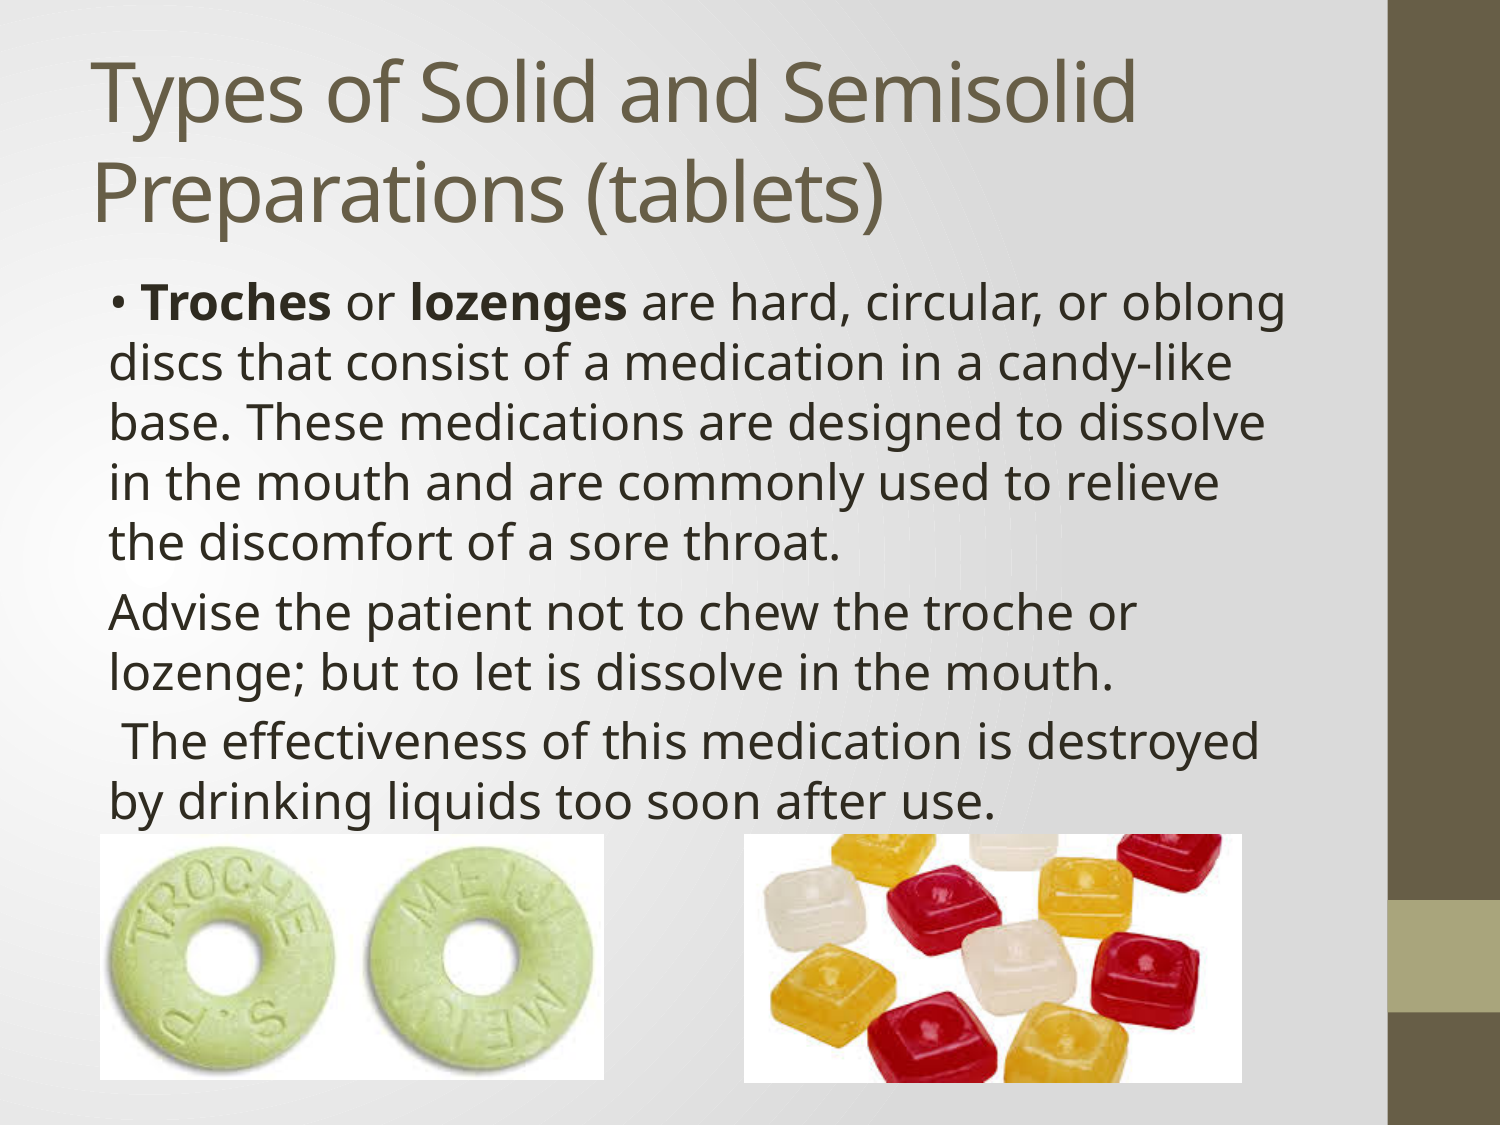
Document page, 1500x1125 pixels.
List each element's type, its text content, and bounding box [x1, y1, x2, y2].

title Types of Solid and Semisolid Preparations (tablets) [75, 45, 1325, 233]
picture [99, 834, 604, 1081]
list • Troches or lozenges are hard, circular, or oblong discs that consist of a medication in a candy-like base. These medications are designed to dissolve in the mouth and are commonly used to relieve the discomfort of a sore throat. Advise the patient not to chew the troche or lozenge; but to let is dissolve in the mouth. The effectiveness of this medication is destroyed by drinking liquids too soon after use. [75, 262, 1325, 1050]
picture [743, 834, 1242, 1084]
